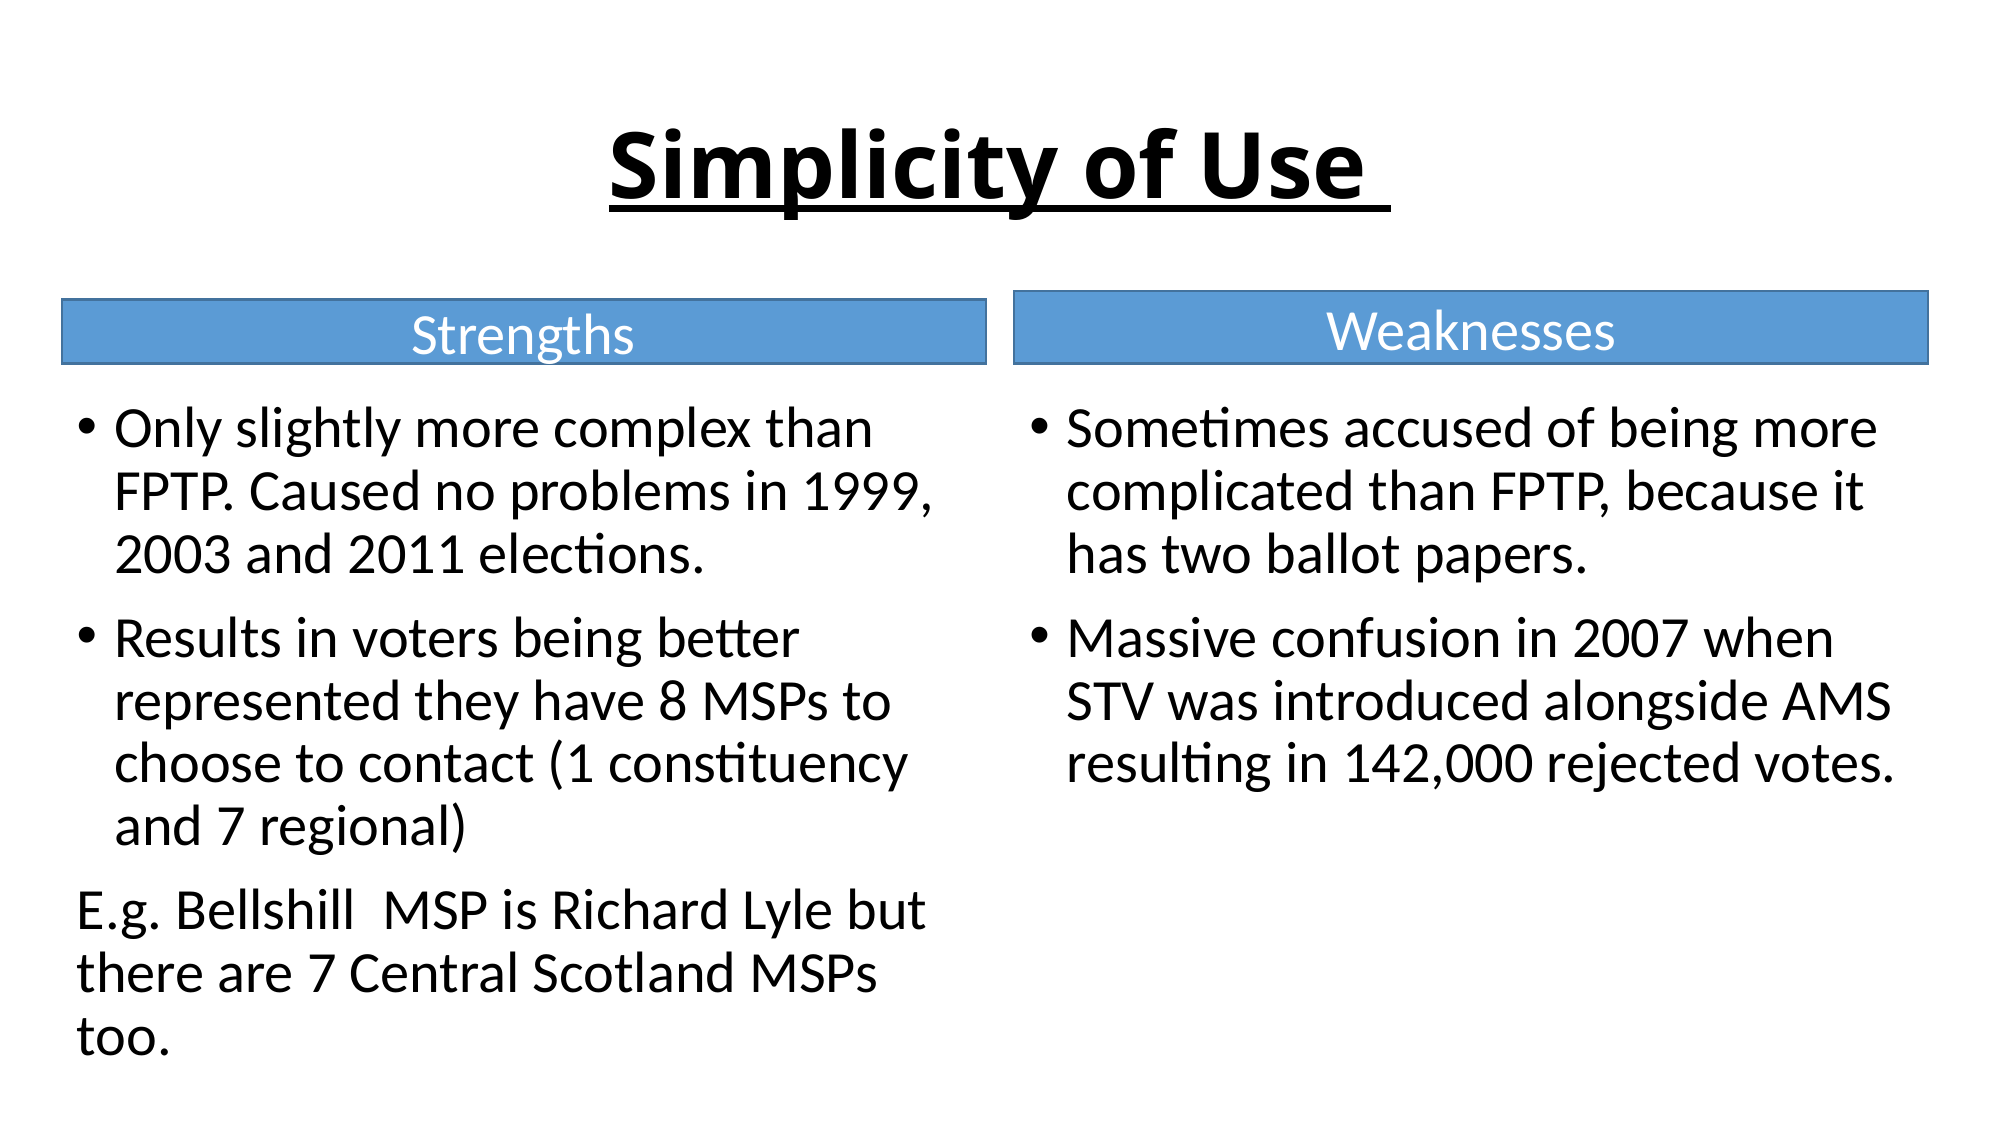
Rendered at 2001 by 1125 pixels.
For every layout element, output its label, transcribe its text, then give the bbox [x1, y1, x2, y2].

title Simplicity of Use [137, 59, 1863, 278]
list Sometimes accused of being more complicated than FPTP, because it has two ballot papers. Massive confusion in 2007 when STV was introduced alongside AMS resulting in 142,000 rejected votes. [1014, 365, 1929, 1096]
text_box Weaknesses [1013, 290, 1929, 365]
list Only slightly more complex than FPTP. Caused no problems in 1999, 2003 and 2011 elections. Results in voters being better represented they have 8 MSPs to choose to contact (1 constituency and 7 regional) E.g. Bellshill MSP is Richard Lyle but there are 7 Central Scotland MSPs too. [61, 299, 988, 1096]
text_box Strengths [61, 298, 987, 365]
